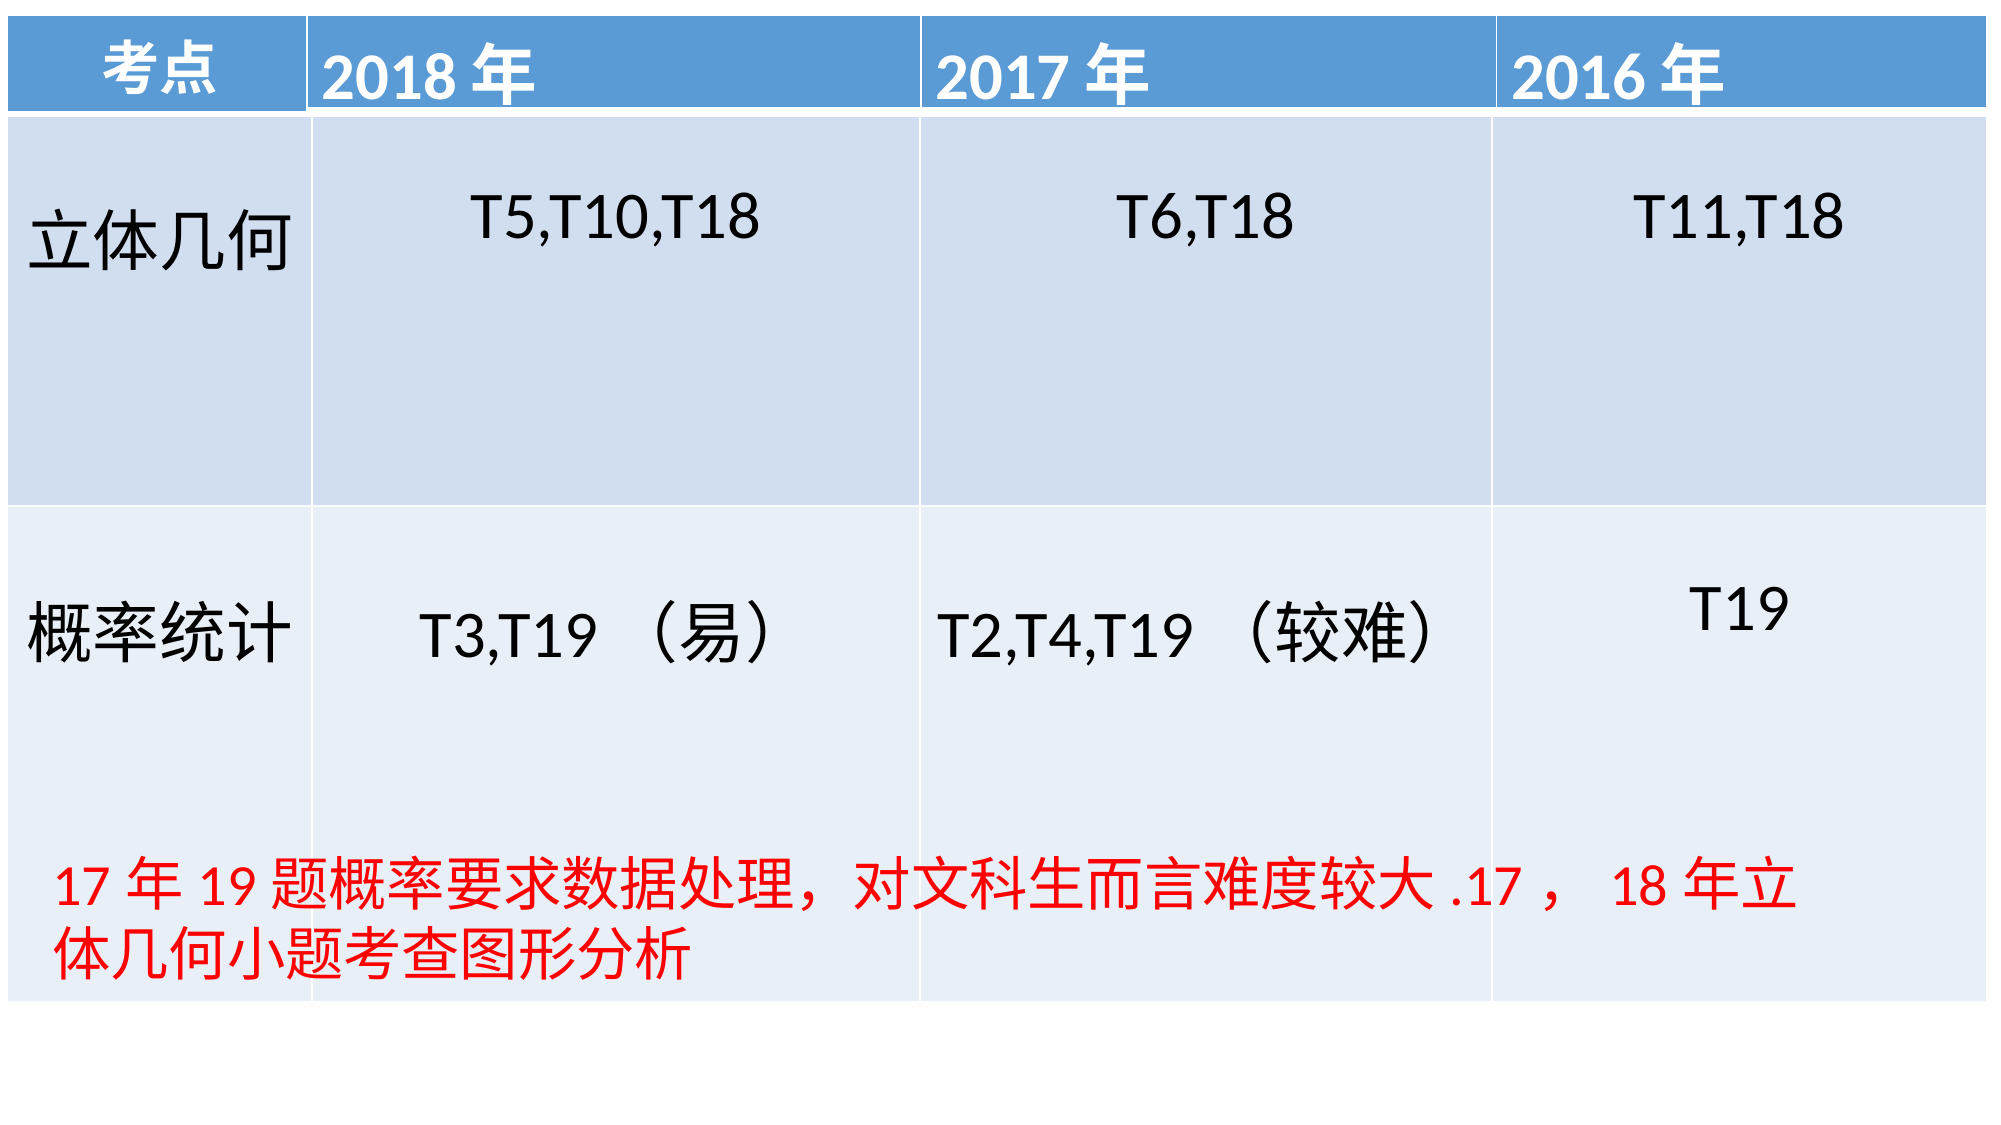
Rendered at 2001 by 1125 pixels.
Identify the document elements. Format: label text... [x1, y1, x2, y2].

table_cell T2,T4,T19（较难） [921, 995, 1491, 1001]
table_cell T3,T19（易） [313, 507, 919, 839]
table_cell T5,T10,T18 [313, 117, 919, 505]
table_header 2017年 [922, 16, 1496, 107]
table_header 考点 [8, 16, 306, 111]
table_cell T3,T19（易） [313, 995, 919, 1001]
table_header 2016年 [1497, 16, 1986, 107]
table_cell 概率统计 [8, 507, 311, 1001]
table_header 2018年 [308, 16, 920, 107]
table_cell T11,T18 [1493, 117, 1986, 505]
table_cell T6,T18 [921, 117, 1491, 505]
table_cell 立体几何 [8, 117, 311, 505]
table_cell T19 [1493, 507, 1986, 1001]
table_cell T2,T4,T19（较难） [921, 507, 1491, 839]
text_box 17年19题概率要求数据处理，对文科生而言难度较大.17，18年立体几何小题考查图形分析 [37, 839, 1838, 995]
